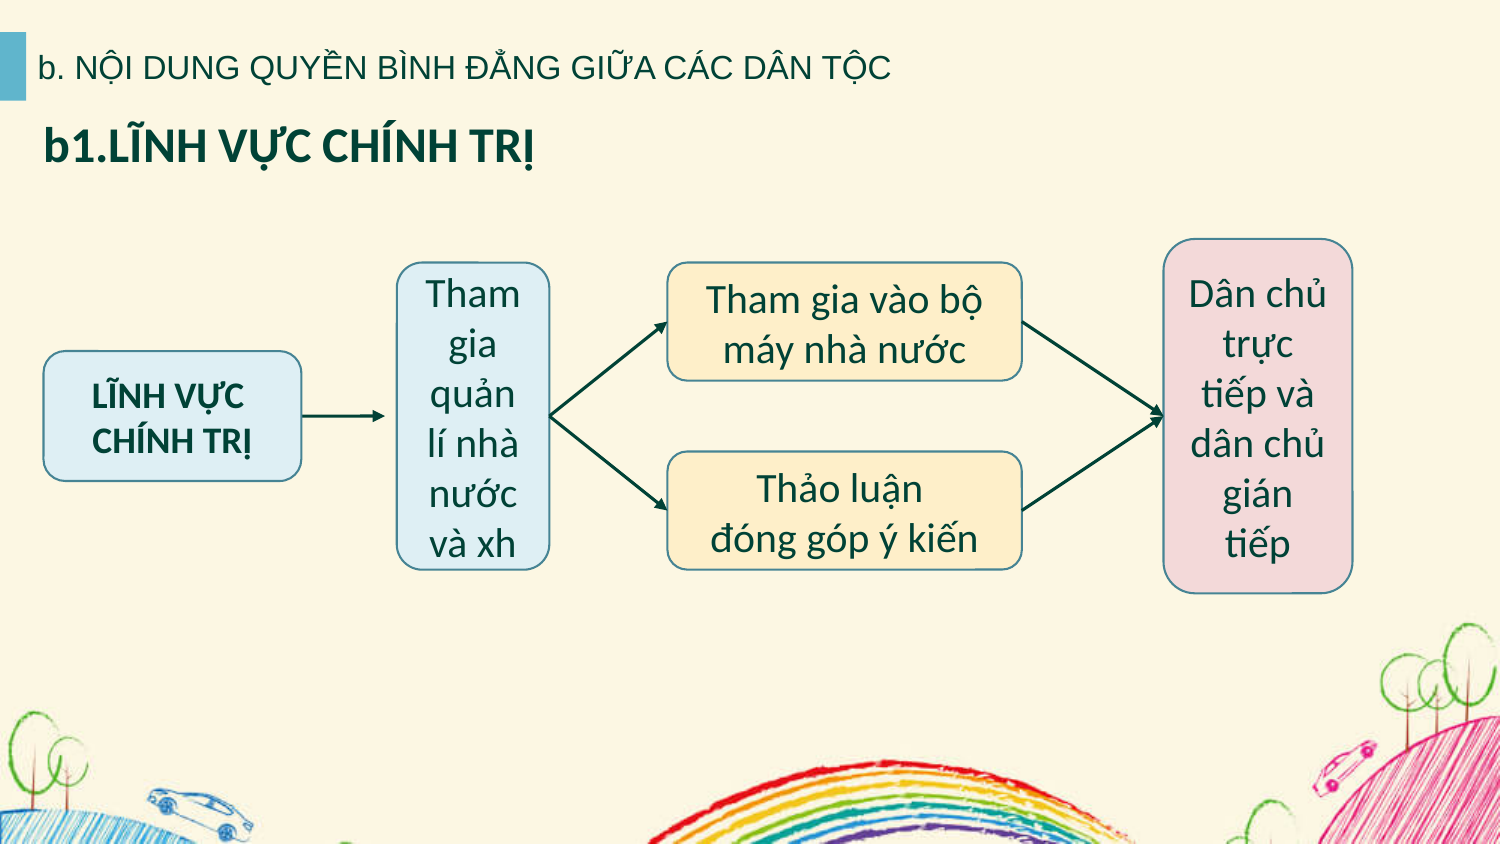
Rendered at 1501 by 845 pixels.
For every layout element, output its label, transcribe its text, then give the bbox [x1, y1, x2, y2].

text_box Tham gia vào bộ máy nhà nước [667, 262, 1022, 381]
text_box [1021, 321, 1164, 415]
text_box [0, 32, 27, 101]
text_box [549, 415, 668, 511]
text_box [549, 321, 668, 415]
picture [0, 0, 1500, 844]
text_box Thảo luận đóng góp ý kiến [667, 451, 1022, 570]
text_box LĨNH VỰC CHÍNH TRỊ [43, 351, 302, 482]
text_box Dân chủ trực tiếp và dân chủ gián tiếp [1163, 238, 1353, 594]
text_box b1.LĨNH VỰC CHÍNH TRỊ [43, 92, 591, 179]
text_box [1021, 415, 1164, 511]
text_box b. NỘI DUNG QUYỀN BÌNH ĐẲNG GIỮA CÁC DÂN TỘC [27, 40, 1064, 92]
text_box Tham gia quản lí nhà nước và xh [396, 262, 550, 570]
